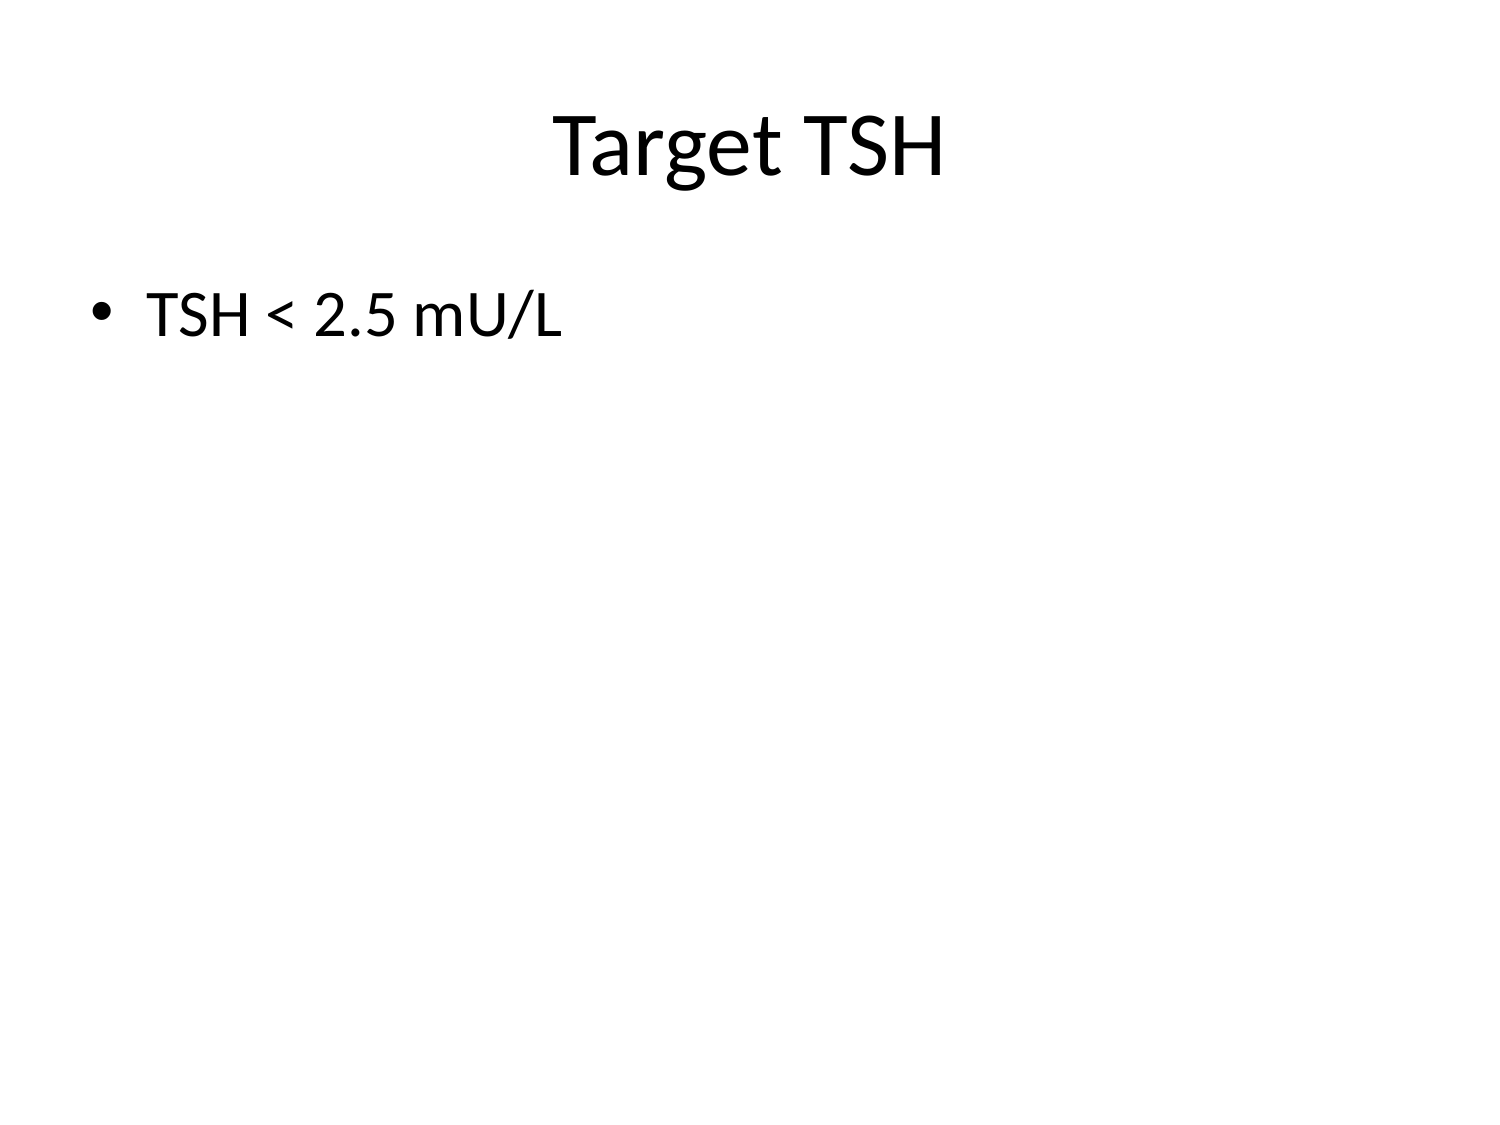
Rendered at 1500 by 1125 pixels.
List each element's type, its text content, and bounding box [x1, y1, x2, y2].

title Target TSH [75, 45, 1425, 233]
list TSH < 2.5 mU/L [75, 262, 1425, 1005]
